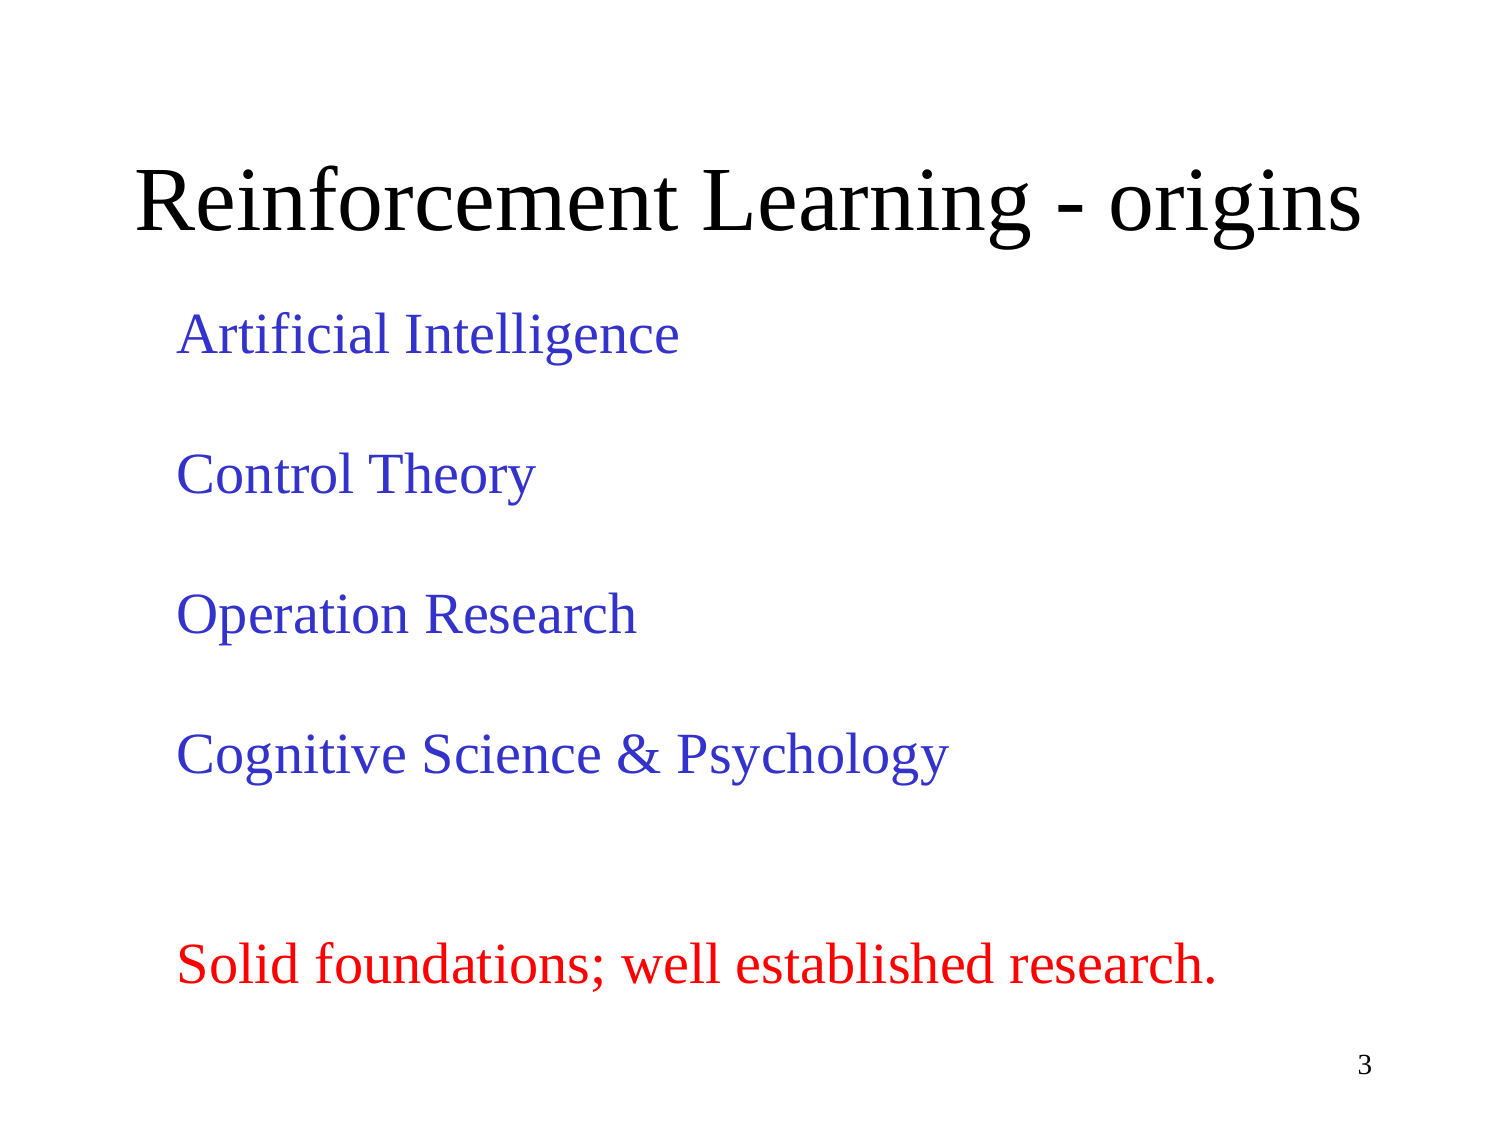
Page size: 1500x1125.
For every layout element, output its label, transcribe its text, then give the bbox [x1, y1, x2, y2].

title Reinforcement Learning - origins [112, 99, 1388, 288]
text_box Artificial Intelligence Control Theory Operation Research Cognitive Science & Psychology Solid foundations; well established research. [161, 287, 1234, 1003]
slide_number 3 [1074, 1024, 1388, 1101]
